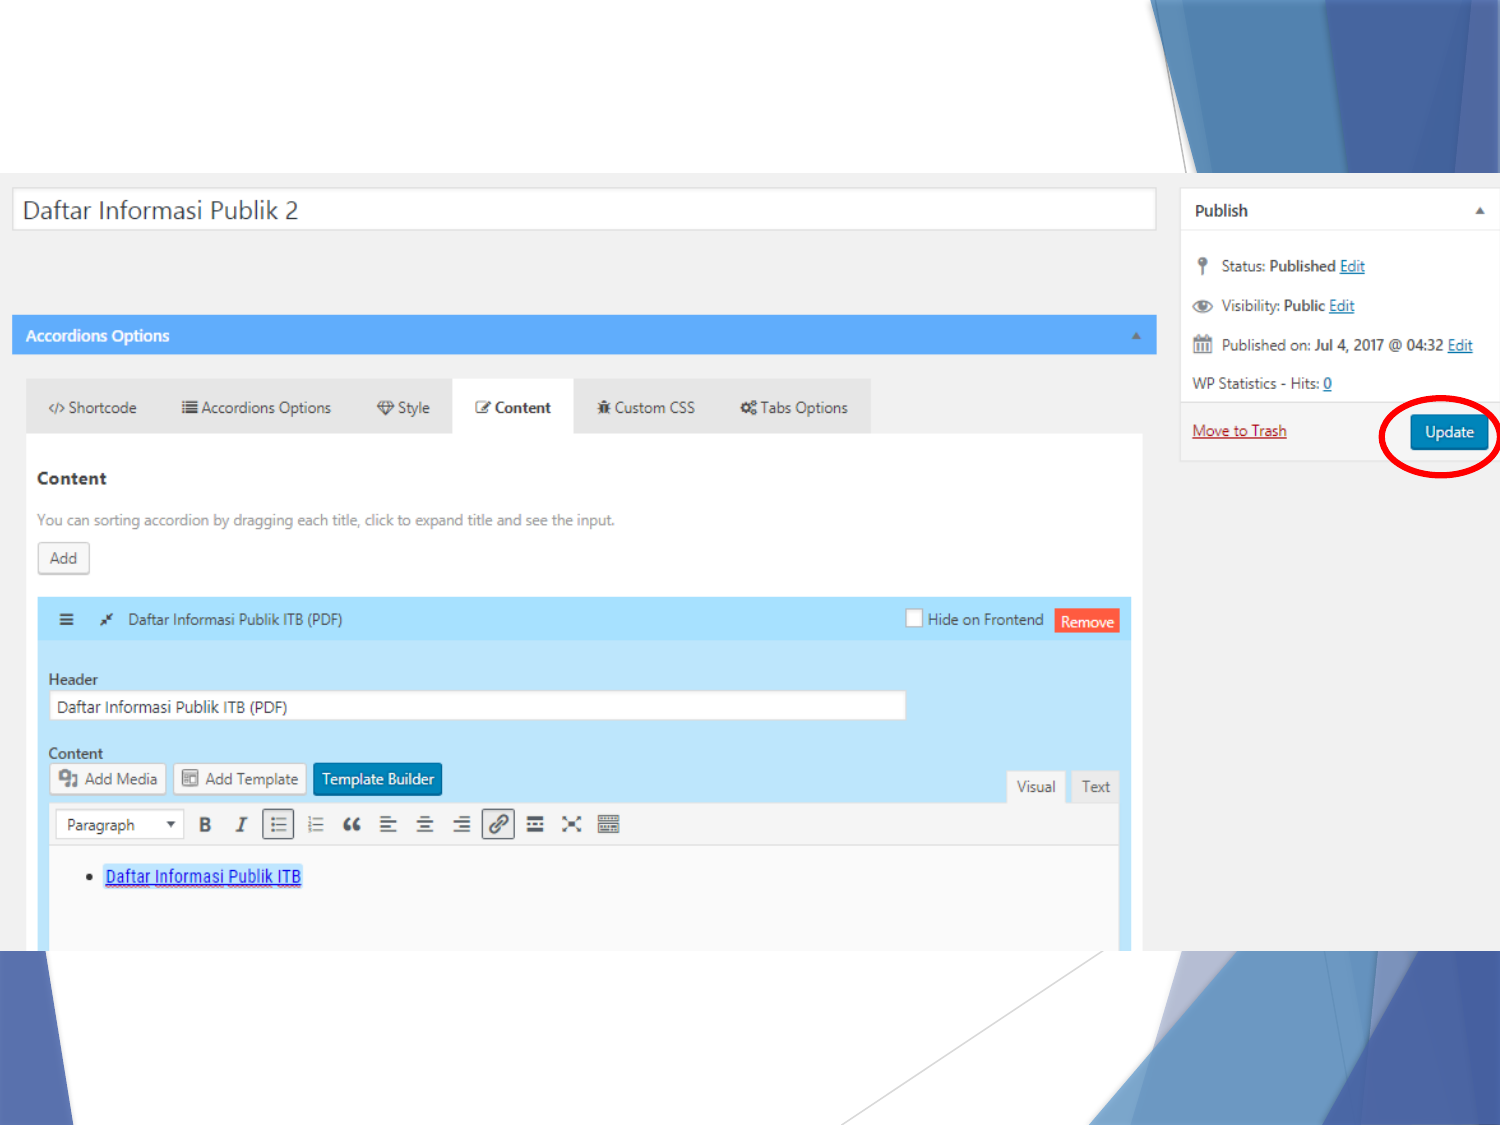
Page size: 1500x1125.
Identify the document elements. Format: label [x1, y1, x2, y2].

picture [0, 172, 1500, 952]
